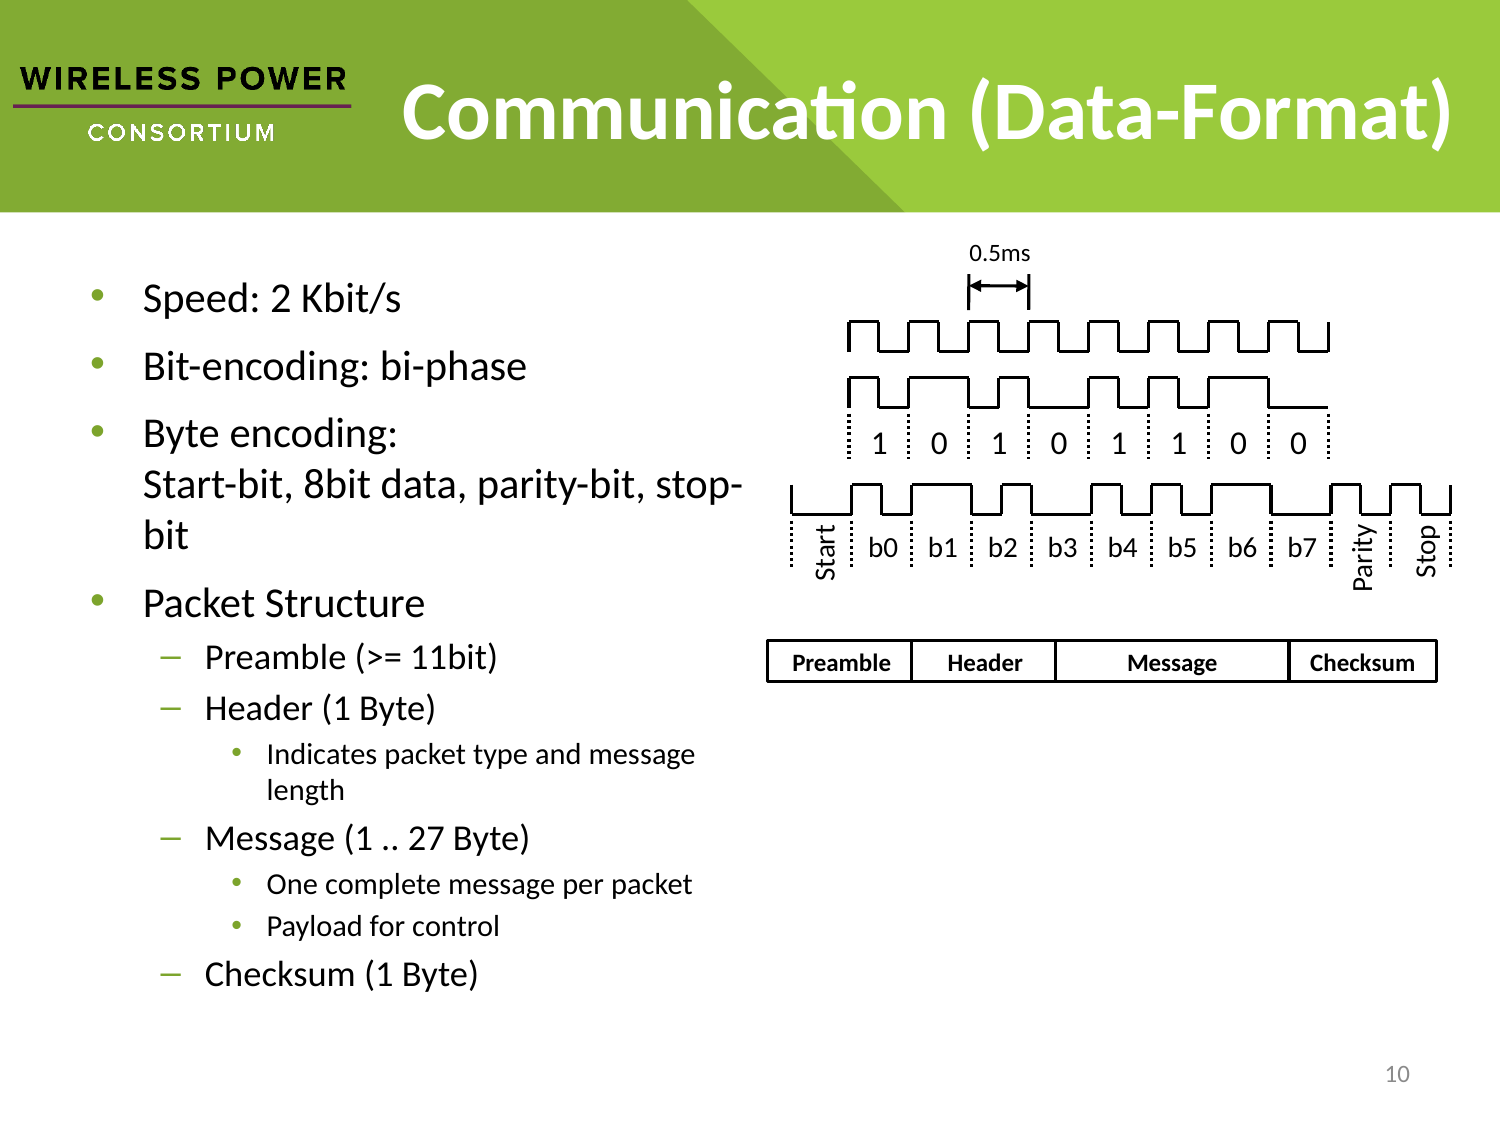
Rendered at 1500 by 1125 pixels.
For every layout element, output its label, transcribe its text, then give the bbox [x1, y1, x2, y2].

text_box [848, 377, 1329, 470]
slide_number 10 [1074, 1042, 1425, 1103]
title Communication (Data-Format) [387, 0, 1500, 213]
picture [0, 61, 364, 152]
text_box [767, 640, 1437, 682]
list Speed: 2 Kbit/s Bit-encoding: bi-phase Byte encoding: Start-bit, 8bit data, parity-bit, stop-bit Packet Structure Preamble (>= 11bit) Header (1 Byte) Indicates packet type and message length Message (1 .. 27 Byte) One complete message per packet Payload for control Checksum (1 Byte) [75, 262, 764, 1005]
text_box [848, 228, 1329, 353]
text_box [791, 484, 1452, 597]
